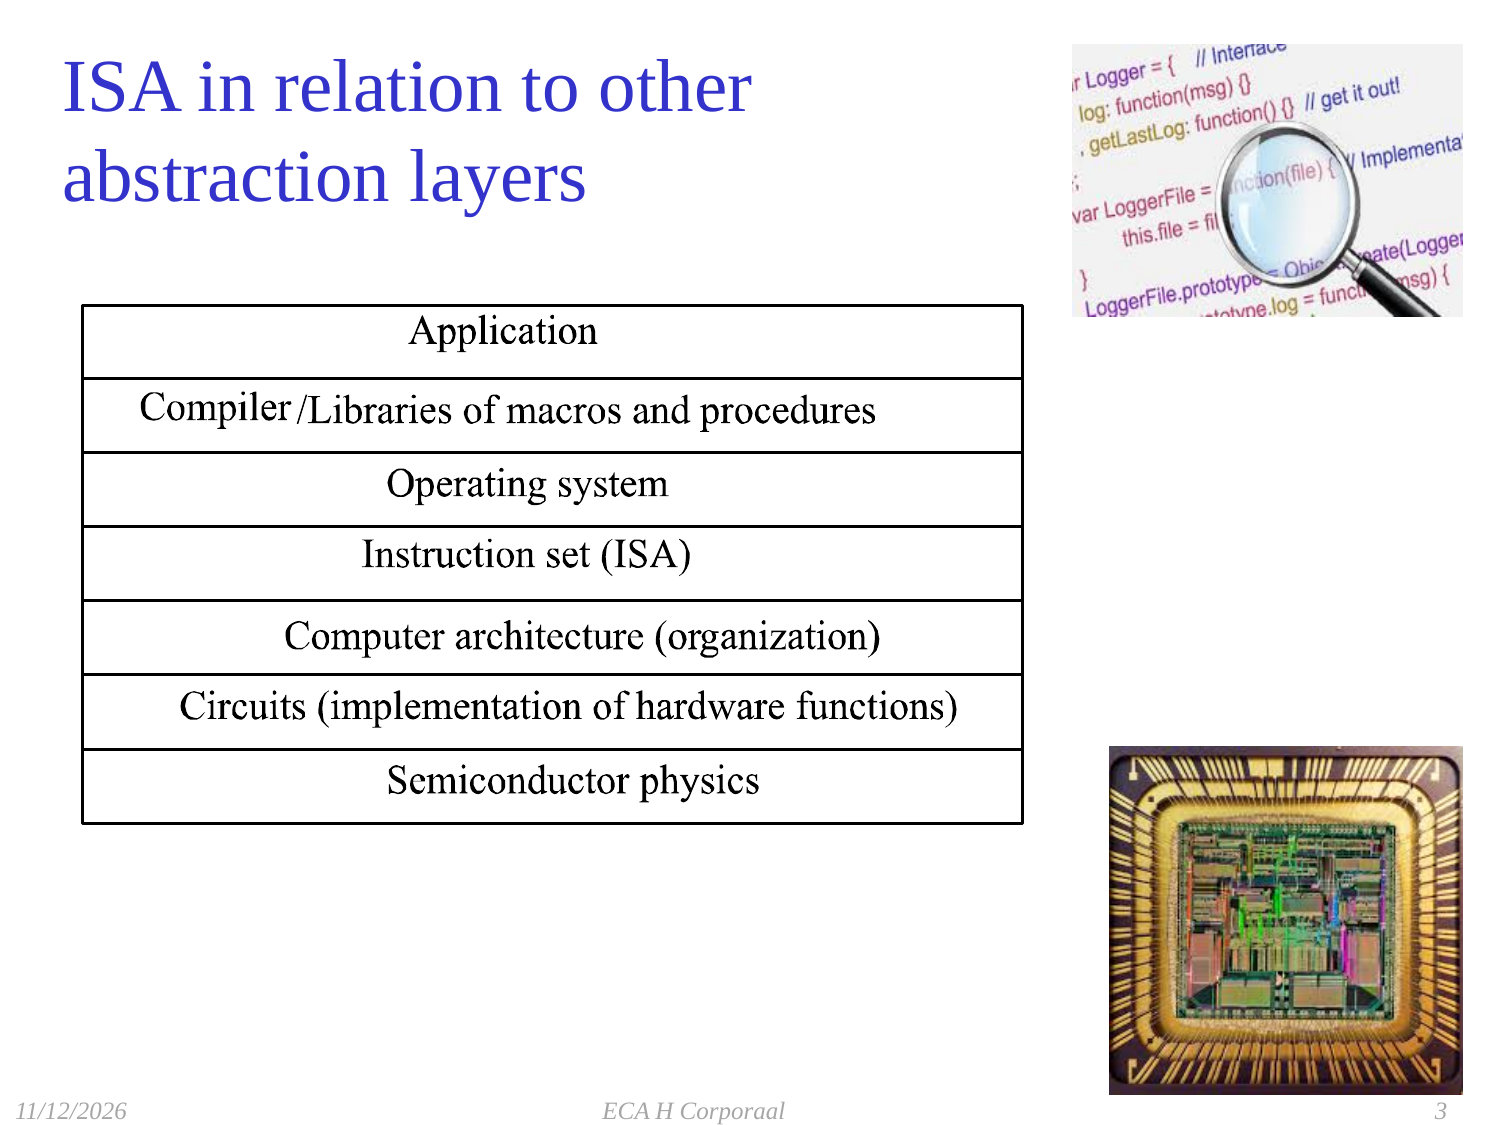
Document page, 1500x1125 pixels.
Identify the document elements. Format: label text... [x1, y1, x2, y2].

title ISA in relation to other abstraction layers [46, 44, 1071, 208]
slide_number 3 [1112, 1101, 1463, 1125]
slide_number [0, 1094, 350, 1125]
picture [0, 44, 1463, 1095]
footer ECA H Corporaal [456, 1094, 932, 1125]
